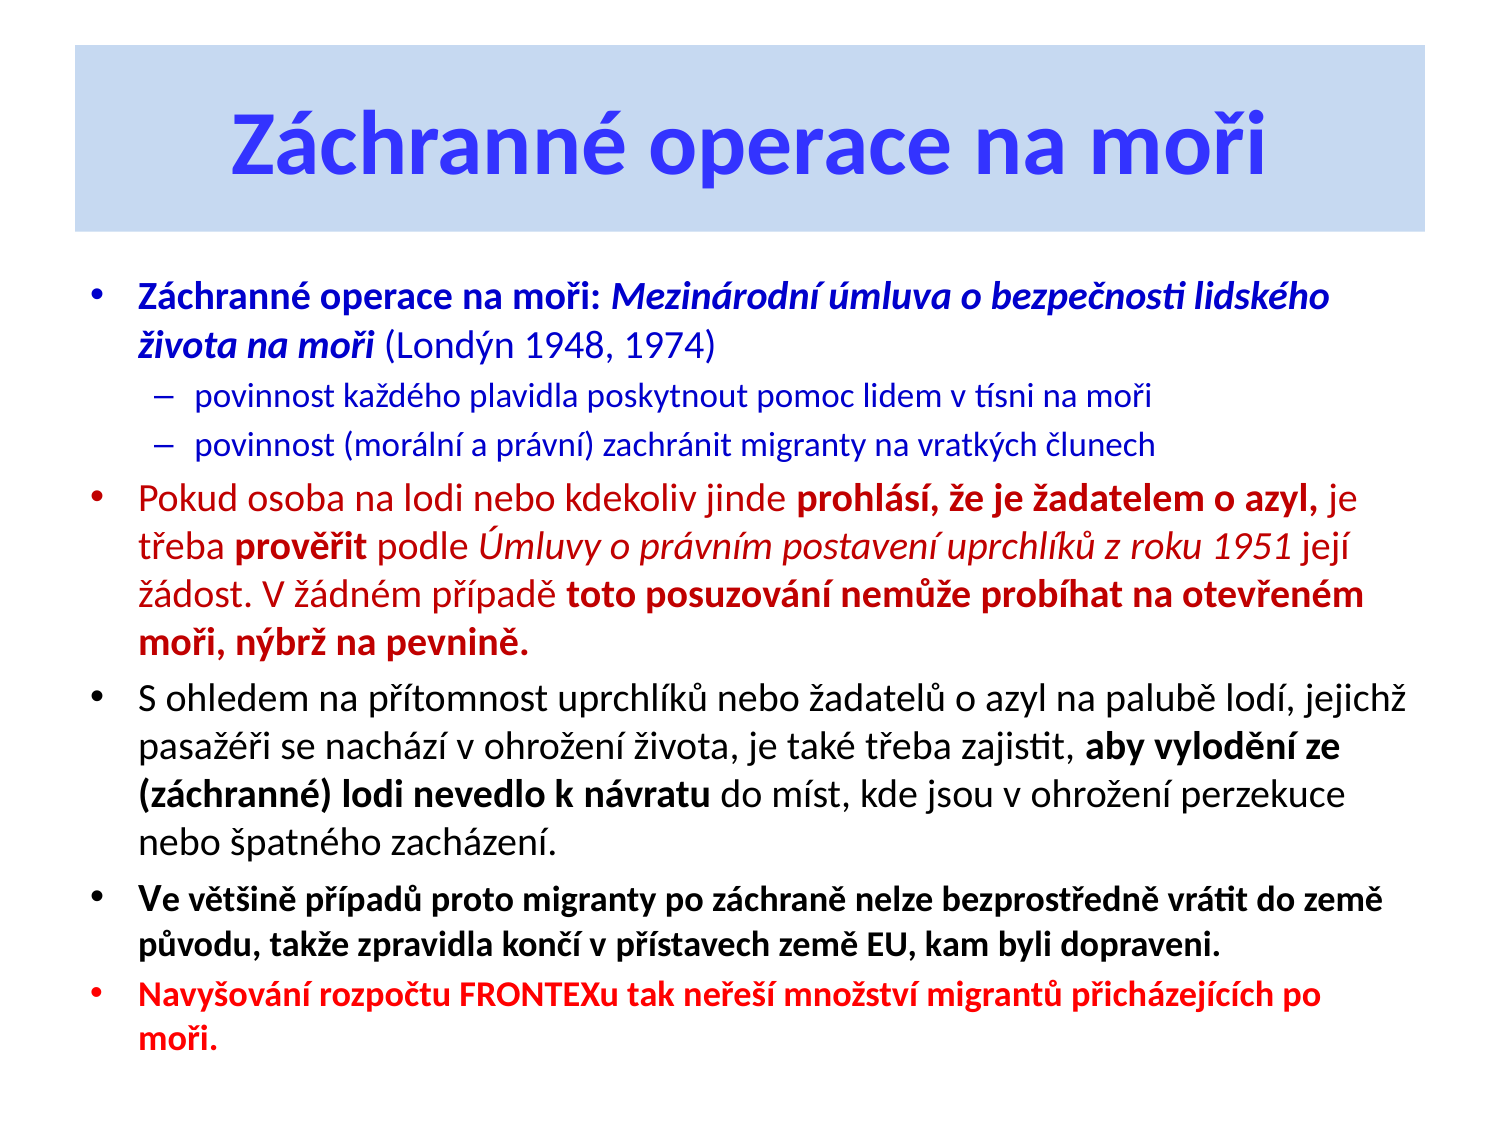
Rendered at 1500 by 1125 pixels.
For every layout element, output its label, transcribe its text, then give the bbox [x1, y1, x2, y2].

title Záchranné operace na moři [75, 45, 1425, 232]
list Záchranné operace na moři: Mezinárodní úmluva o bezpečnosti lidského života na moři (Londýn 1948, 1974) povinnost každého plavidla poskytnout pomoc lidem v tísni na moři povinnost (morální a právní) zachránit migranty na vratkých člunech Pokud osoba na lodi nebo kdekoliv jinde prohlásí, že je žadatelem o azyl, je třeba prověřit podle Úmluvy o právním postavení uprchlíků z roku 1951 její žádost. V žádném případě toto posuzování nemůže probíhat na otevřeném moři, nýbrž na pevnině. S ohledem na přítomnost uprchlíků nebo žadatelů o azyl na palubě lodí, jejichž pasažéři se nachází v ohrožení života, je také třeba zajistit, aby vylodění ze (záchranné) lodi nevedlo k návratu do míst, kde jsou v ohrožení perzekuce nebo špatného zacházení. Ve většině případů proto migranty po záchraně nelze bezprostředně vrátit do země původu, takže zpravidla končí v přístavech země EU, kam byli dopraveni. Navyšování rozpočtu FRONTEXu tak neřeší množství migrantů přicházejících po moři. [75, 262, 1425, 1071]
